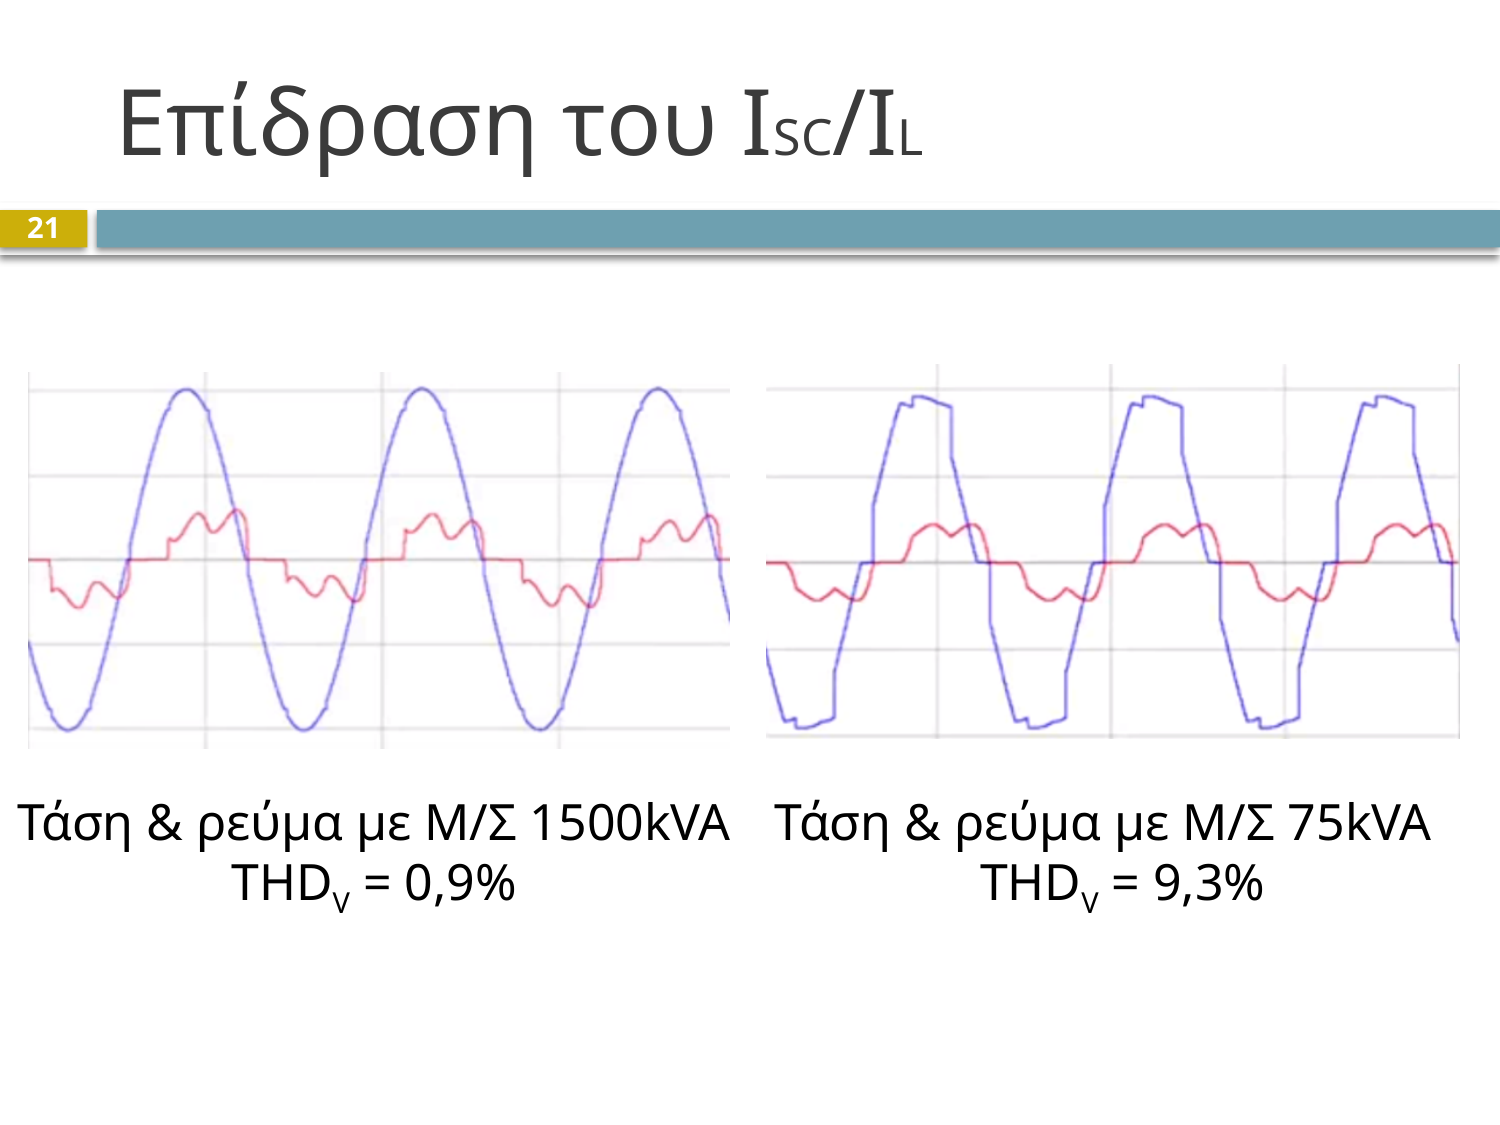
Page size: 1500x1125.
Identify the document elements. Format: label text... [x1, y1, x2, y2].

slide_number 21 [0, 208, 88, 249]
title Επίδραση του ΙSC/ΙL [100, 37, 1438, 200]
text_box Τάση & ρεύμα με Μ/Σ 1500kVA THDV = 0,9% [0, 783, 748, 952]
list Τάση & ρεύμα με Μ/Σ 75kVA THDV = 9,3% [745, 783, 1500, 953]
picture [765, 364, 1461, 739]
picture [27, 372, 730, 750]
